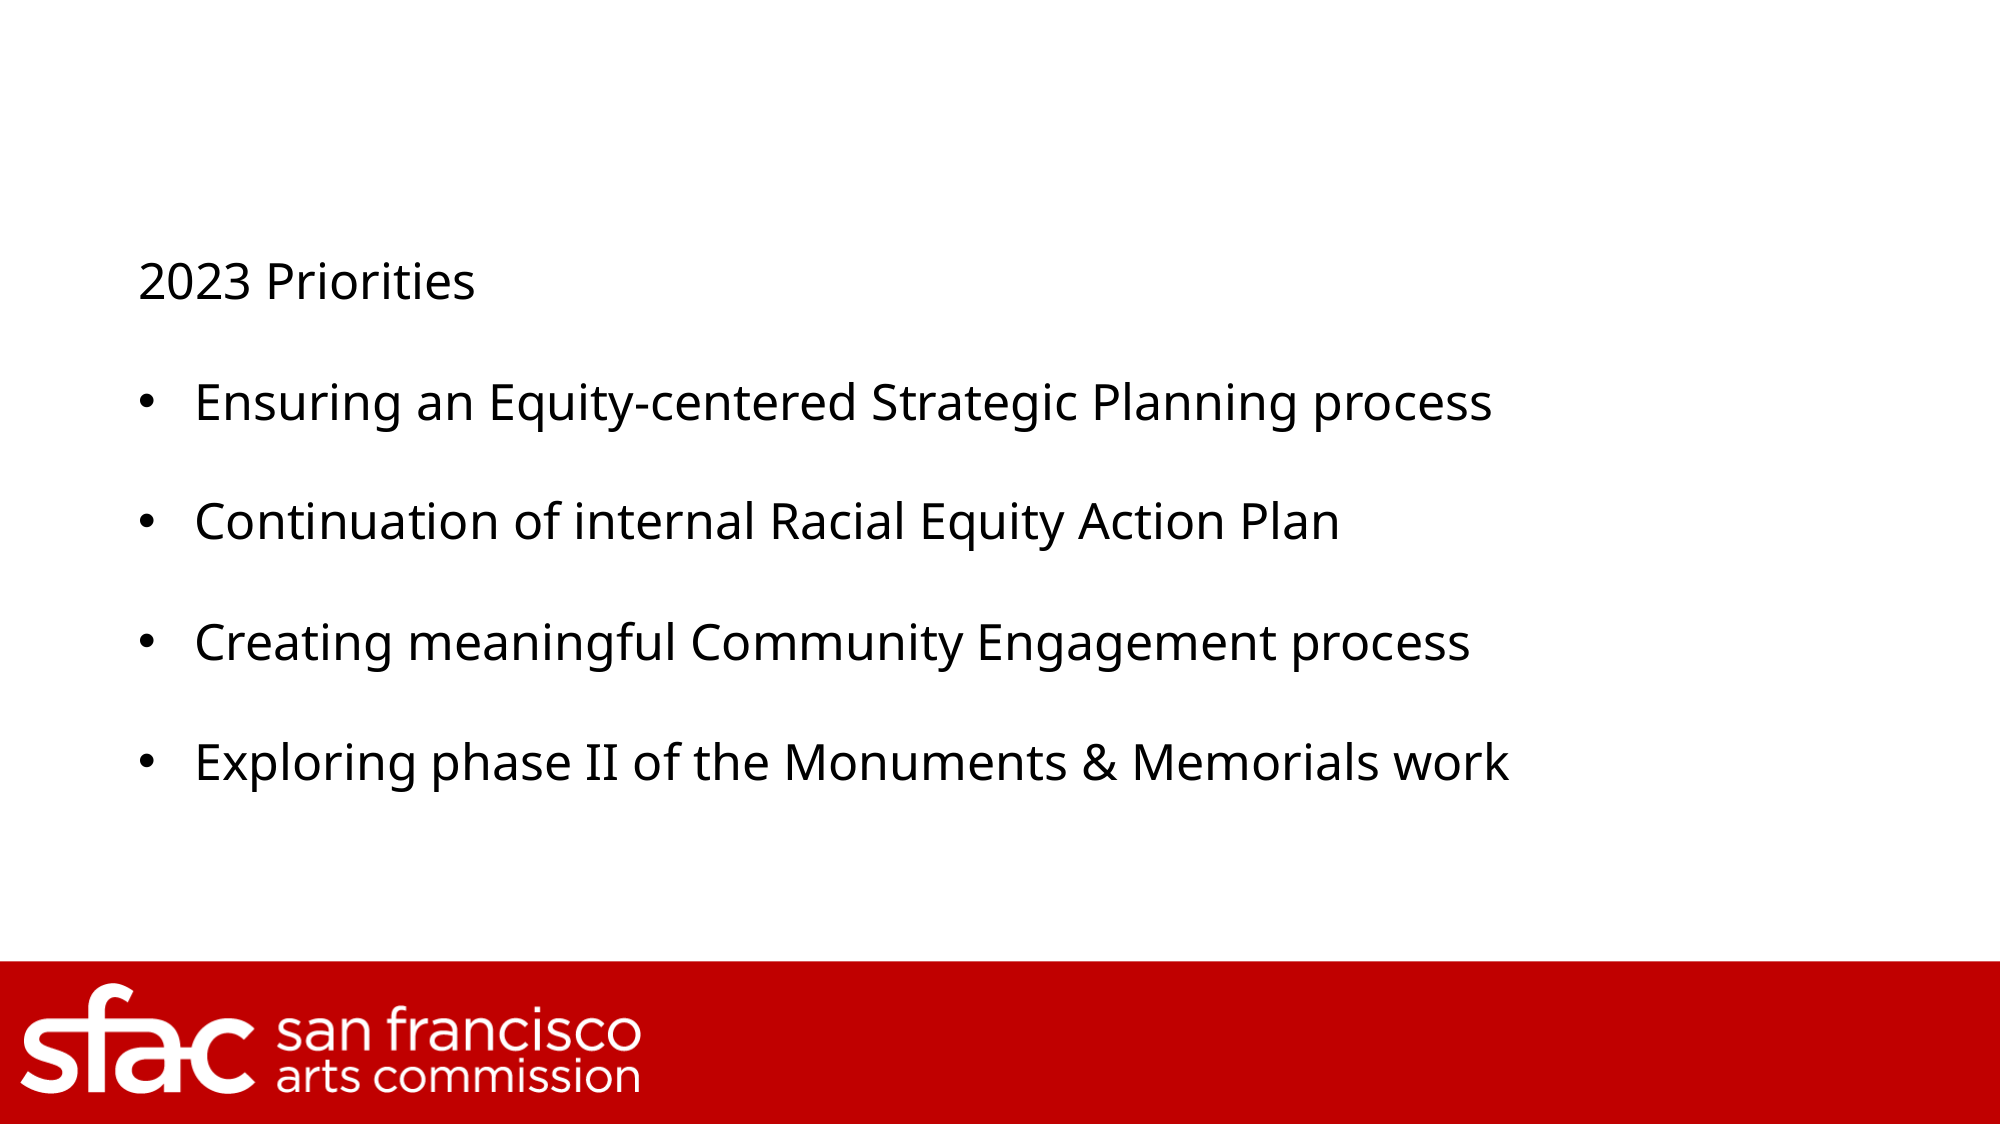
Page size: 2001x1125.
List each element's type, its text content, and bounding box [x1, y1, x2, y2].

picture [20, 983, 641, 1094]
text_box 2023 Priorities Ensuring an Equity-centered Strategic Planning process Continuation of internal Racial Equity Action Plan Creating meaningful Community Engagement process Exploring phase II of the Monuments & Memorials work [123, 242, 1716, 960]
text_box [0, 960, 2000, 1125]
